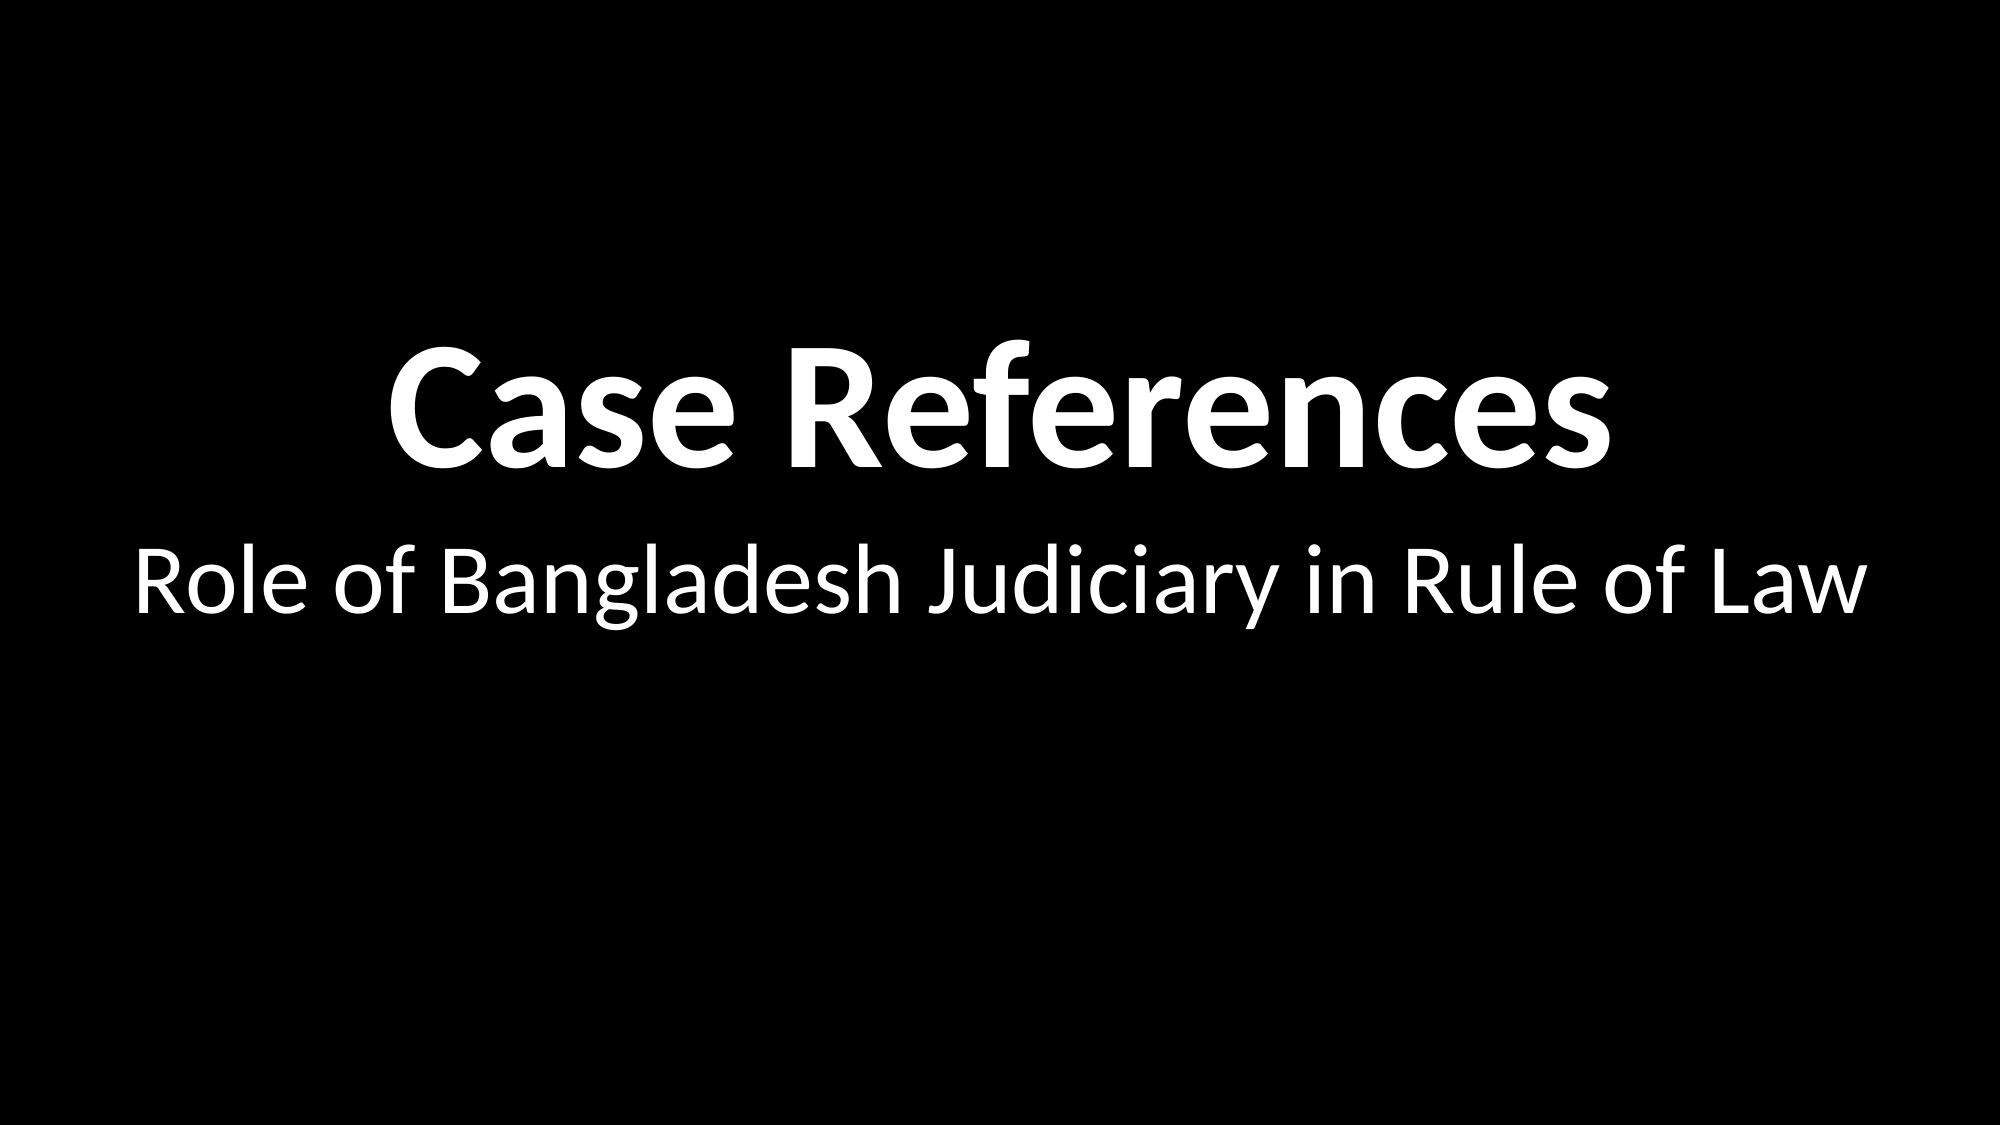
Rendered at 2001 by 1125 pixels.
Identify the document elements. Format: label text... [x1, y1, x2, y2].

list Case References Role of Bangladesh Judiciary in Rule of Law [69, 60, 1935, 1071]
